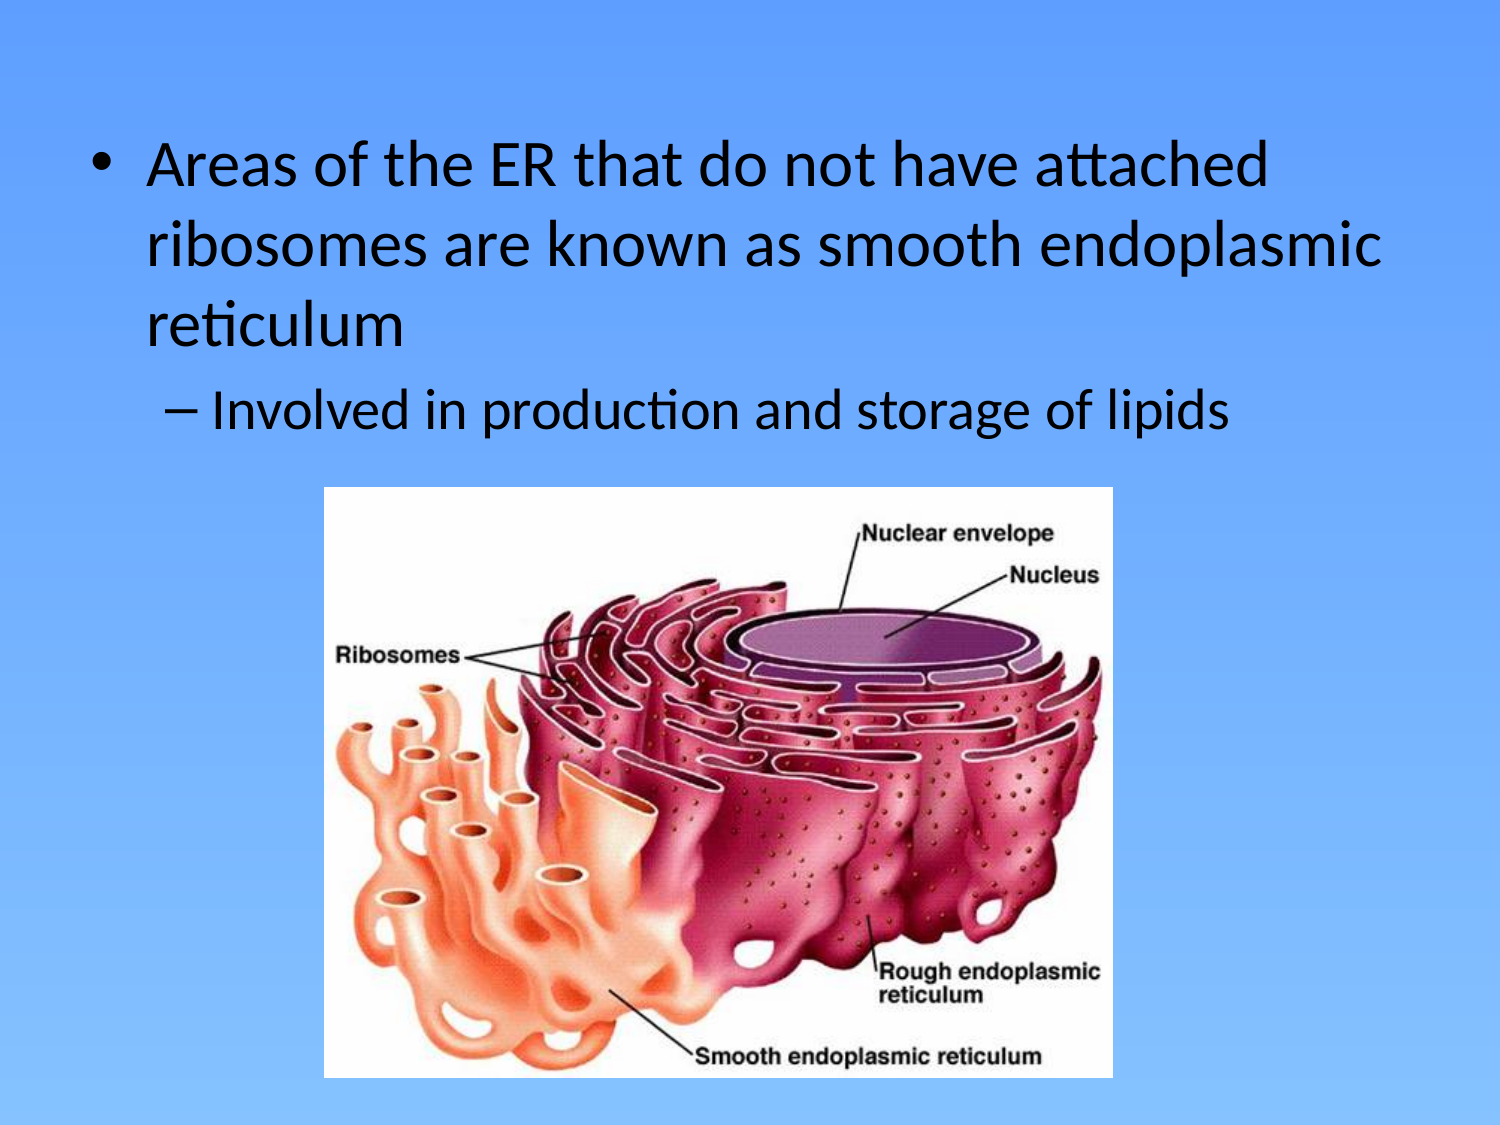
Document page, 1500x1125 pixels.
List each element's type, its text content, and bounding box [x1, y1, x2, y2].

list Areas of the ER that do not have attached ribosomes are known as smooth endoplasmic reticulum Involved in production and storage of lipids [75, 112, 1425, 855]
picture [324, 487, 1113, 1079]
